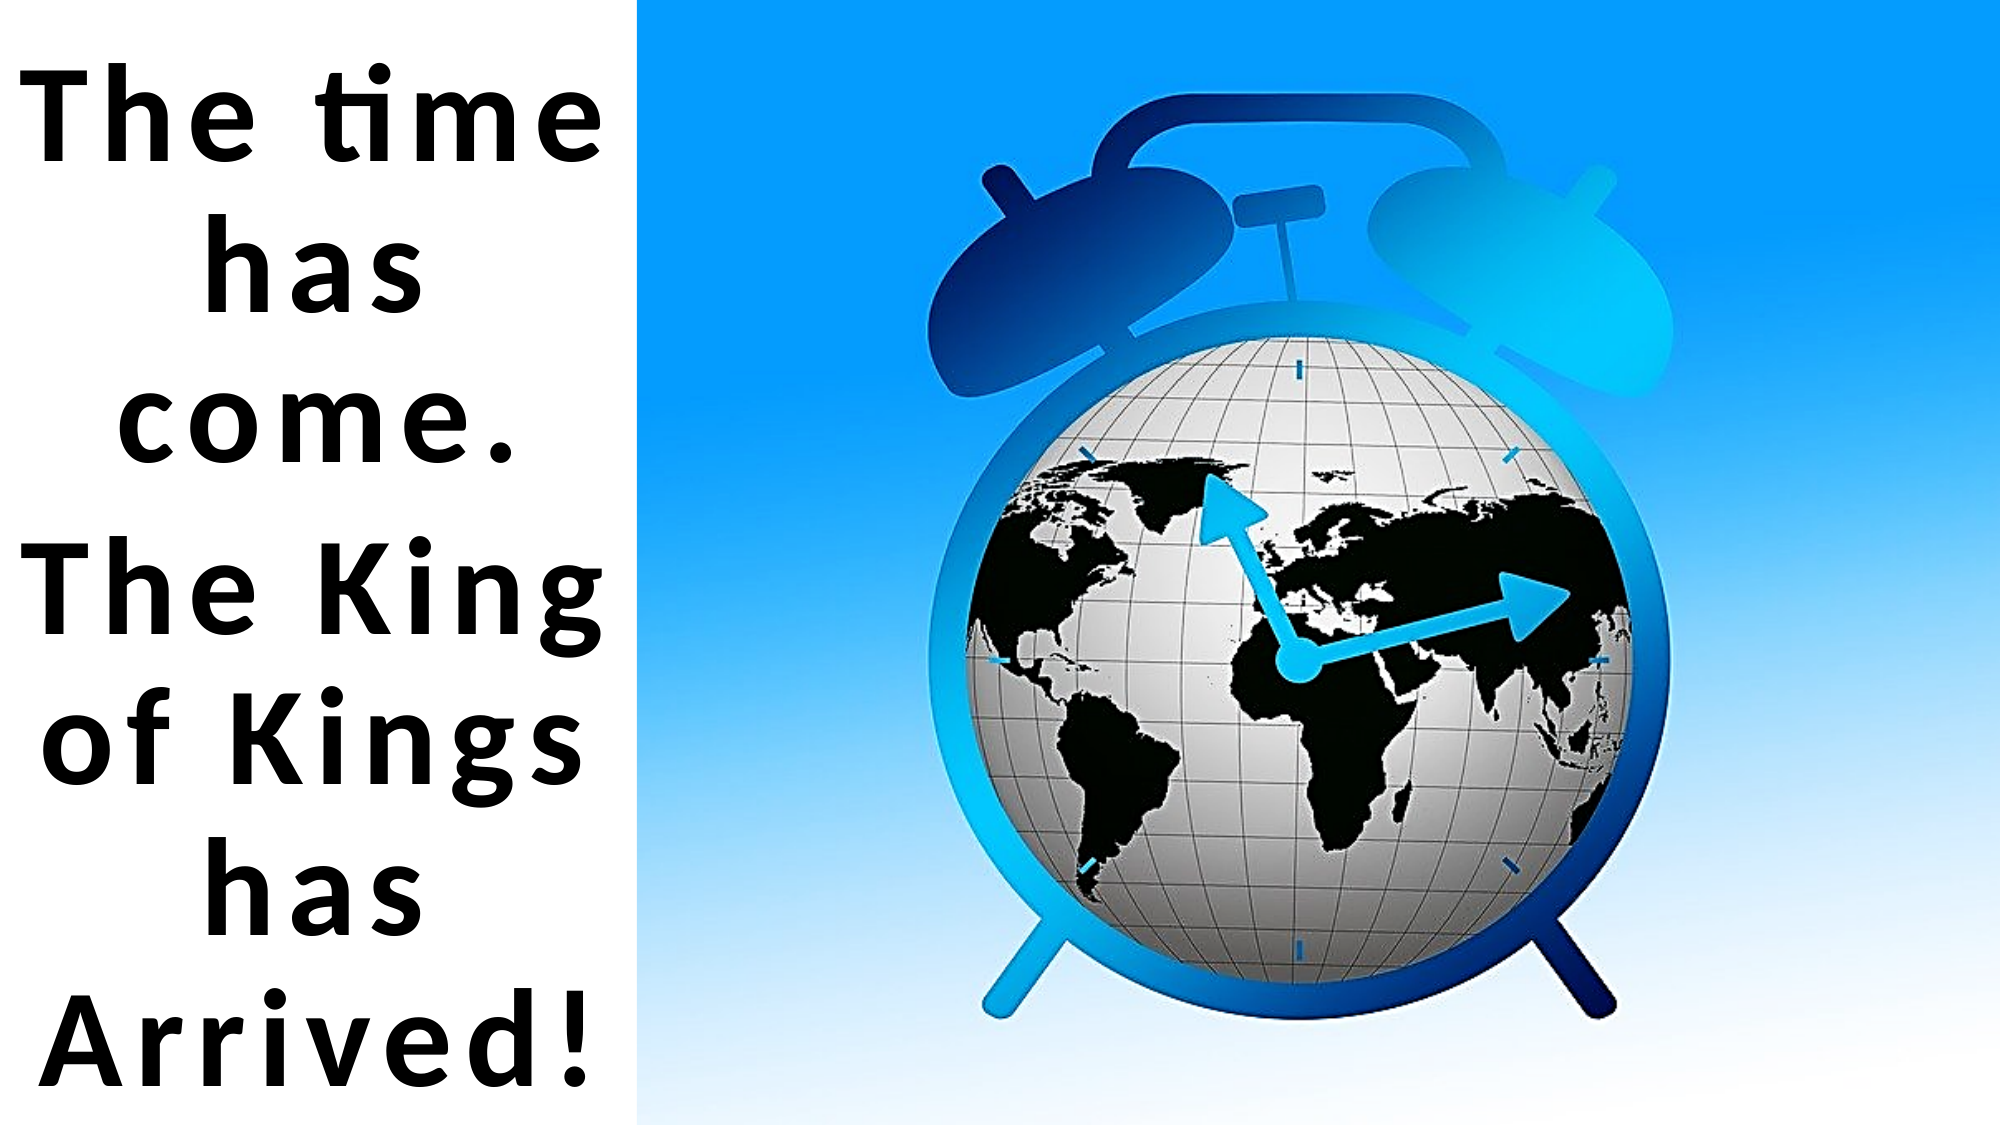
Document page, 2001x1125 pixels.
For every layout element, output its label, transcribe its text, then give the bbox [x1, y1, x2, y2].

text_box The time has come. The King of Kings has Arrived! [0, 33, 636, 1125]
picture [636, 0, 2000, 1125]
